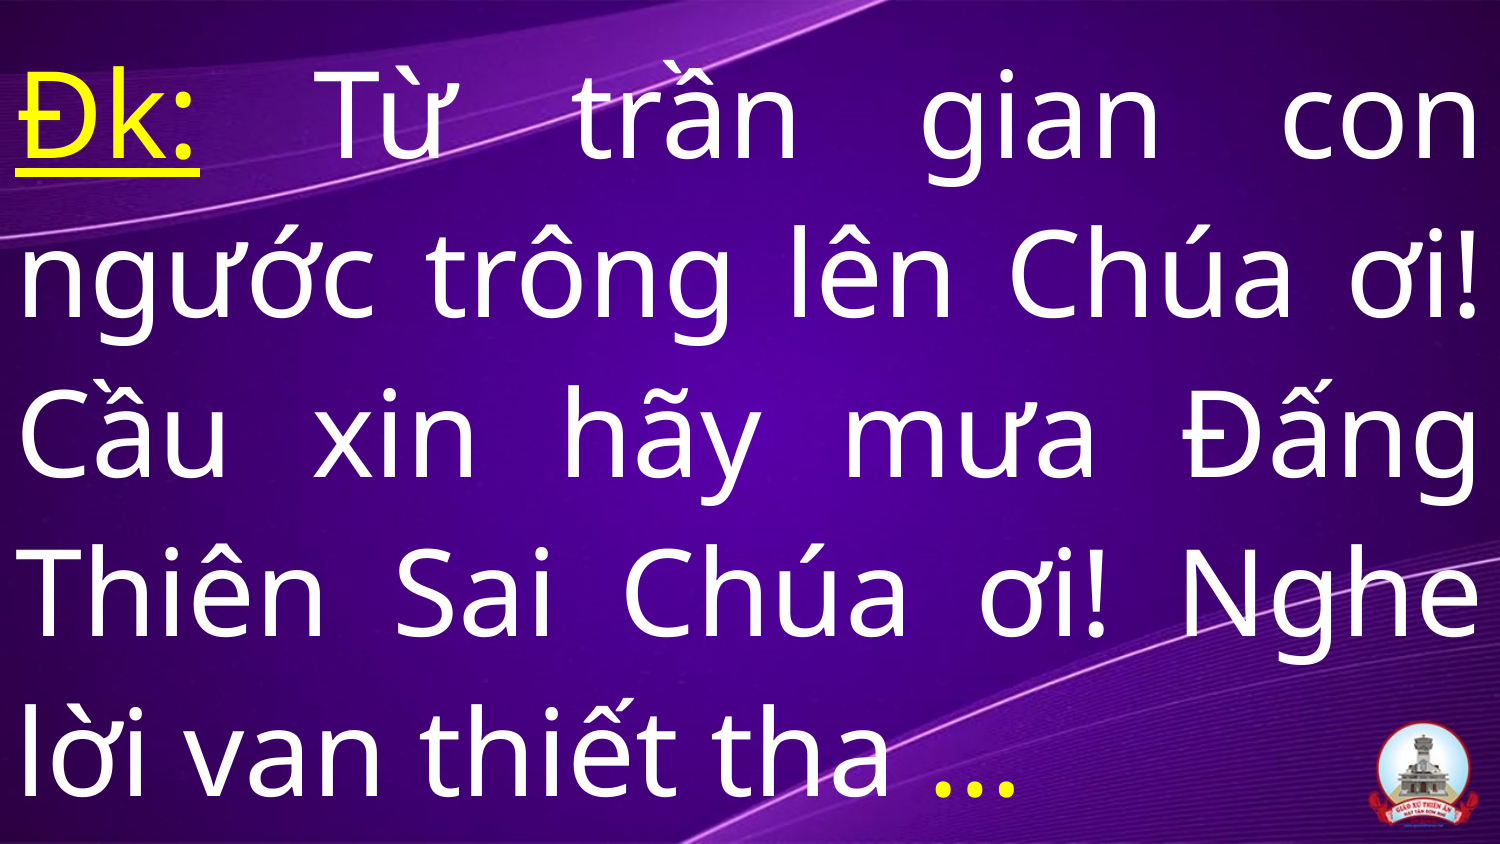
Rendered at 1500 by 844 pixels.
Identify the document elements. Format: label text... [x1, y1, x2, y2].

subtitle Đk: Từ trần gian con ngước trông lên Chúa ơi! Cầu xin hãy mưa Đấng Thiên Sai Chúa ơi! Nghe lời van thiết tha … [0, 0, 1500, 844]
